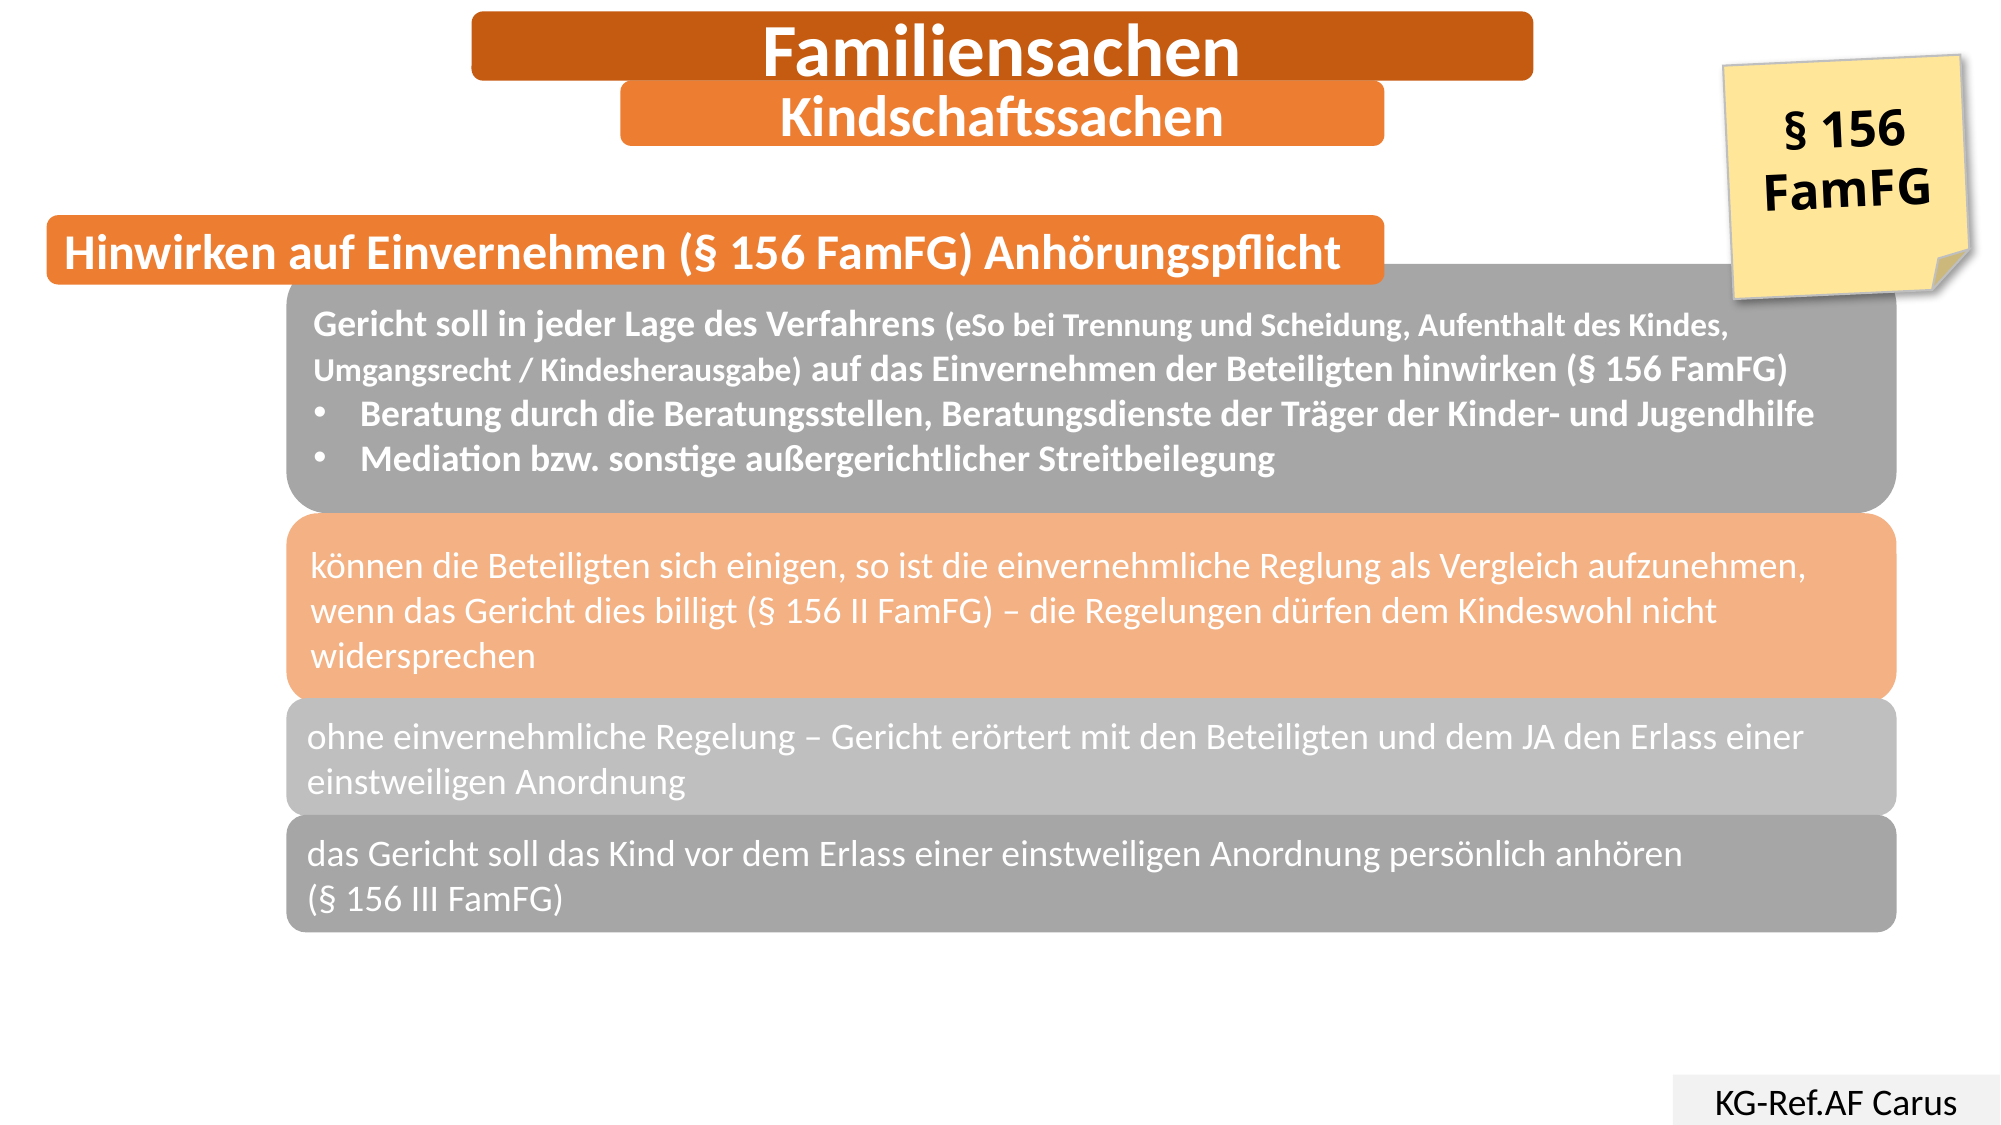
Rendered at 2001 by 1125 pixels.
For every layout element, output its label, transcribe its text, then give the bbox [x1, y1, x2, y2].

text_box Kindschaftssachen [619, 82, 1386, 147]
text_box KG-Ref.AF Carus [1672, 1074, 2000, 1125]
text_box Hinwirken auf Einvernehmen (§ 156 FamFG) Anhörungspflicht [45, 214, 1386, 286]
text_box Familiensachen [470, 10, 1535, 82]
text_box das Gericht soll das Kind vor dem Erlass einer einstweiligen Anordnung persönlich anhören (§ 156 III FamFG) [285, 813, 1898, 934]
text_box ohne einvernehmliche Regelung – Gericht erörtert mit den Beteiligten und dem JA den Erlass einer einstweiligen Anordnung [285, 697, 1898, 815]
text_box § 156 FamFG [1721, 53, 1973, 301]
text_box können die Beteiligten sich einigen, so ist die einvernehmliche Reglung als Vergleich aufzunehmen, wenn das Gericht dies billigt (§ 156 II FamFG) – die Regelungen dürfen dem Kindeswohl nicht widersprechen [285, 512, 1898, 698]
text_box Gericht soll in jeder Lage des Verfahrens (eSo bei Trennung und Scheidung, Aufenthalt des Kindes, Umgangsrecht / Kindesherausgabe) auf das Einvernehmen der Beteiligten hinwirken (§ 156 FamFG) Beratung durch die Beratungsstellen, Beratungsdienste der Träger der Kinder- und Jugendhilfe Mediation bzw. sonstige außergerichtlicher Streitbeilegung [285, 262, 1898, 512]
